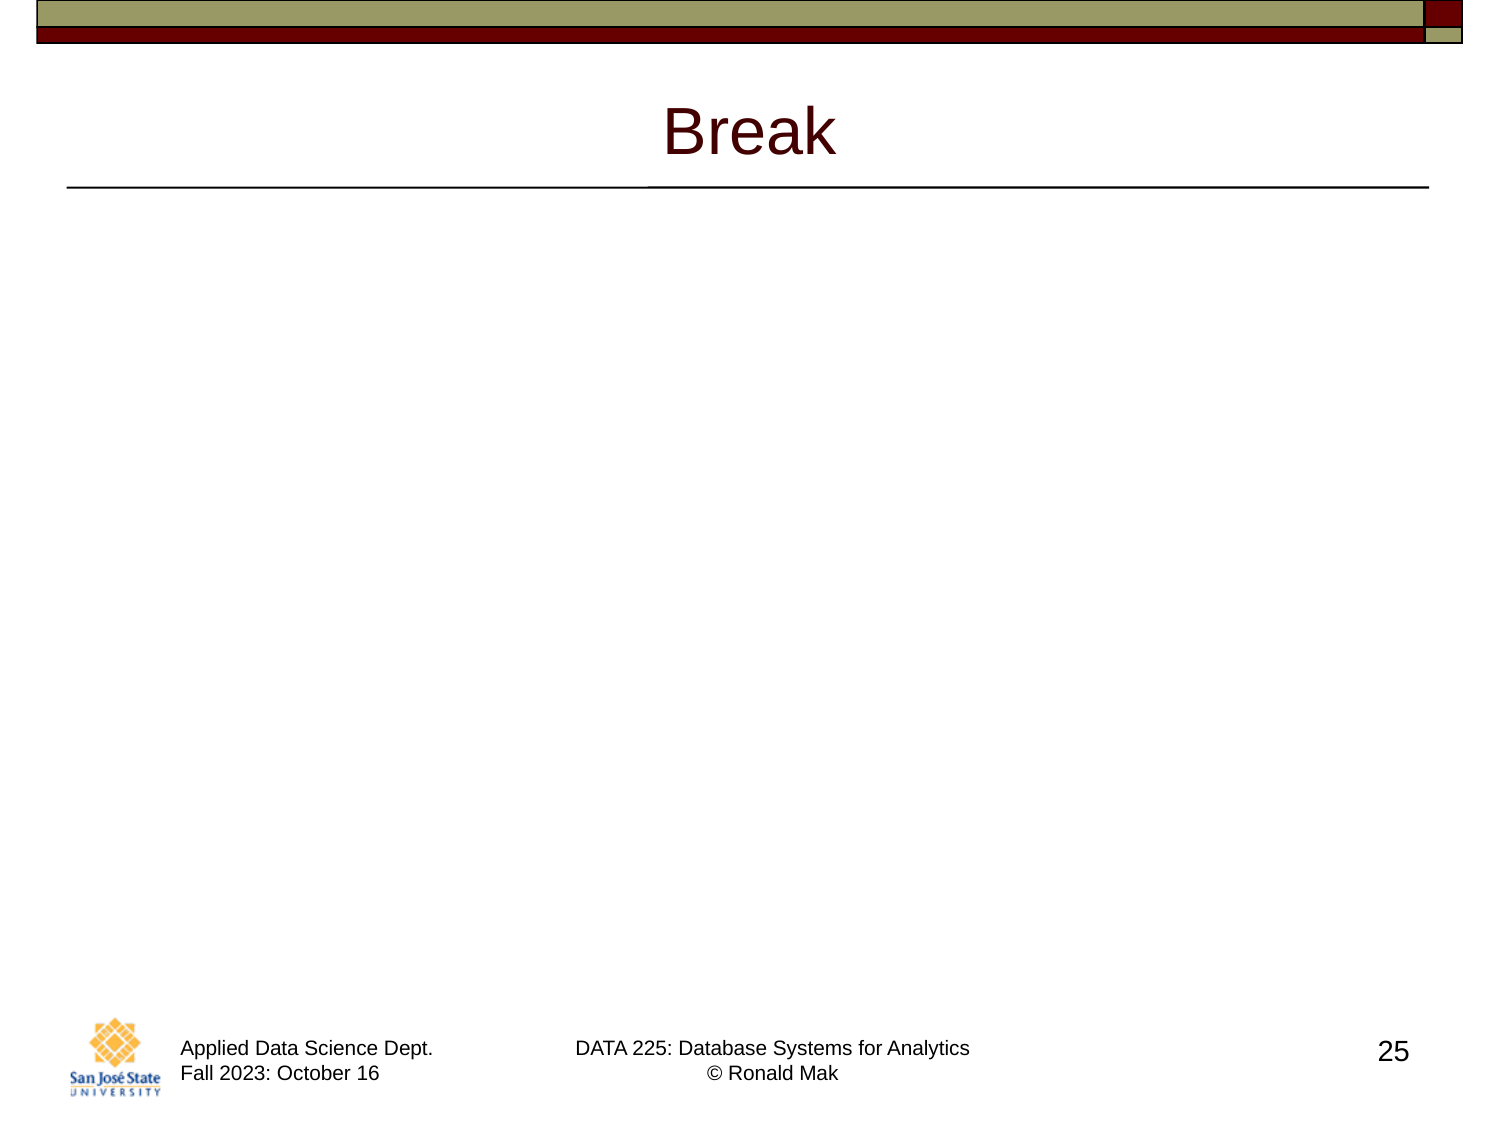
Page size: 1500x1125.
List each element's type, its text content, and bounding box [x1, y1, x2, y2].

slide_number 25 [1112, 1025, 1425, 1100]
title Break [75, 67, 1425, 175]
picture [60, 1012, 166, 1112]
